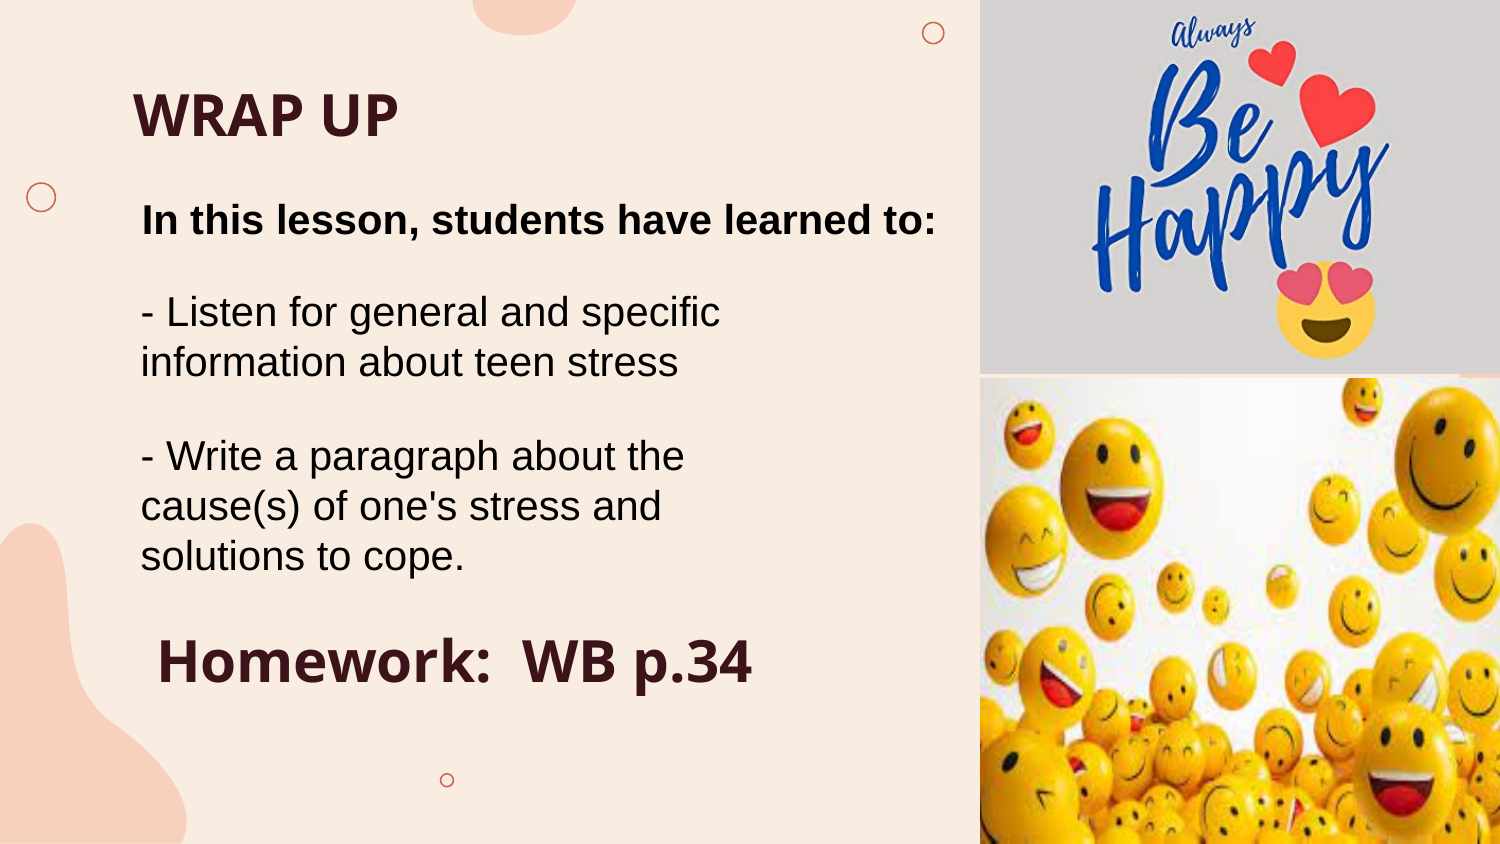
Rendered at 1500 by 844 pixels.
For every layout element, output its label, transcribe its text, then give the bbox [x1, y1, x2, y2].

text_box - Listen for general and specific information about teen stress [125, 269, 821, 385]
text_box WRAP UP [118, 63, 975, 174]
picture [980, 0, 1500, 374]
text_box Homework: WB p.34 [140, 609, 975, 719]
text_box - Write a paragraph about the cause(s) of one's stress and solutions to cope. [125, 413, 810, 610]
picture [980, 378, 1500, 844]
text_box In this lesson, students have learned to: [126, 178, 975, 246]
